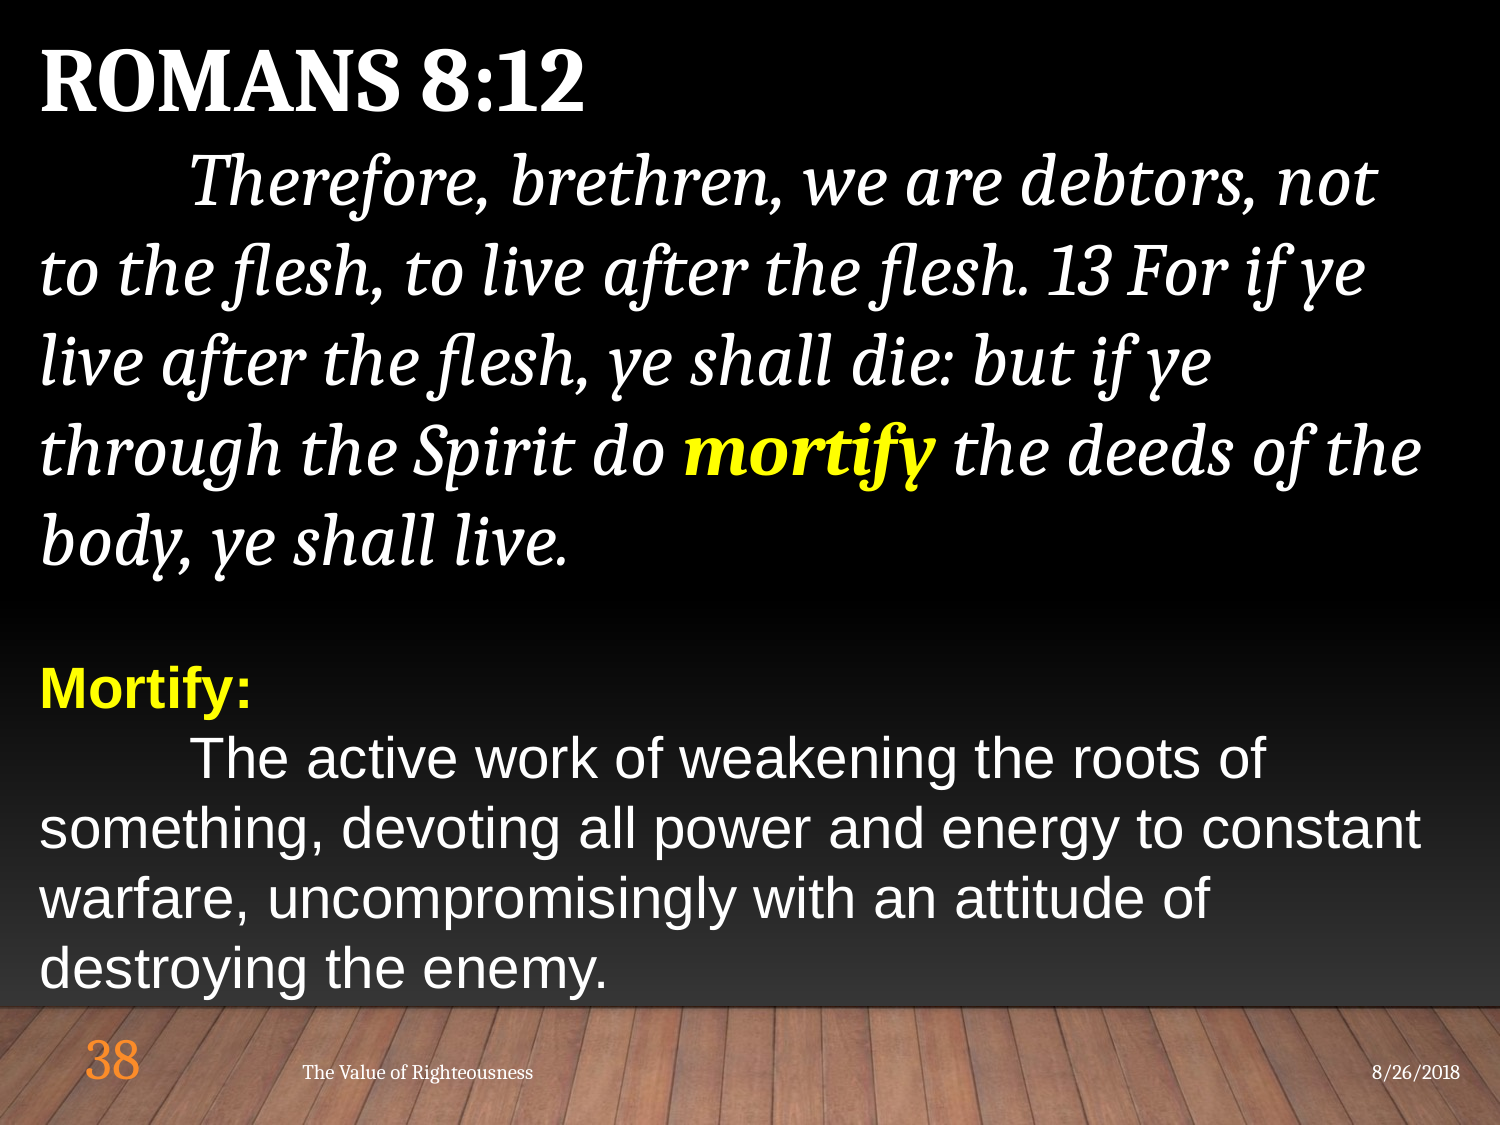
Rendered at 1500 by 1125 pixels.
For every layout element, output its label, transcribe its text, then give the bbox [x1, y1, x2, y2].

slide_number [1086, 1045, 1475, 1097]
text_box ROMANS 8:12 Therefore, brethren, we are debtors, not to the flesh, to live after the flesh. 13 For if ye live after the flesh, ye shall die: but if ye through the Spirit do mortify the deeds of the body, ye shall live. Mortify: The active work of weakening the roots of something, devoting all power and energy to constant warfare, uncompromisingly with an attitude of destroying the enemy. [24, 12, 1463, 1008]
picture [0, 1006, 1500, 1125]
footer The Value of Righteousness [287, 1045, 898, 1097]
slide_number 38 [24, 1013, 156, 1097]
